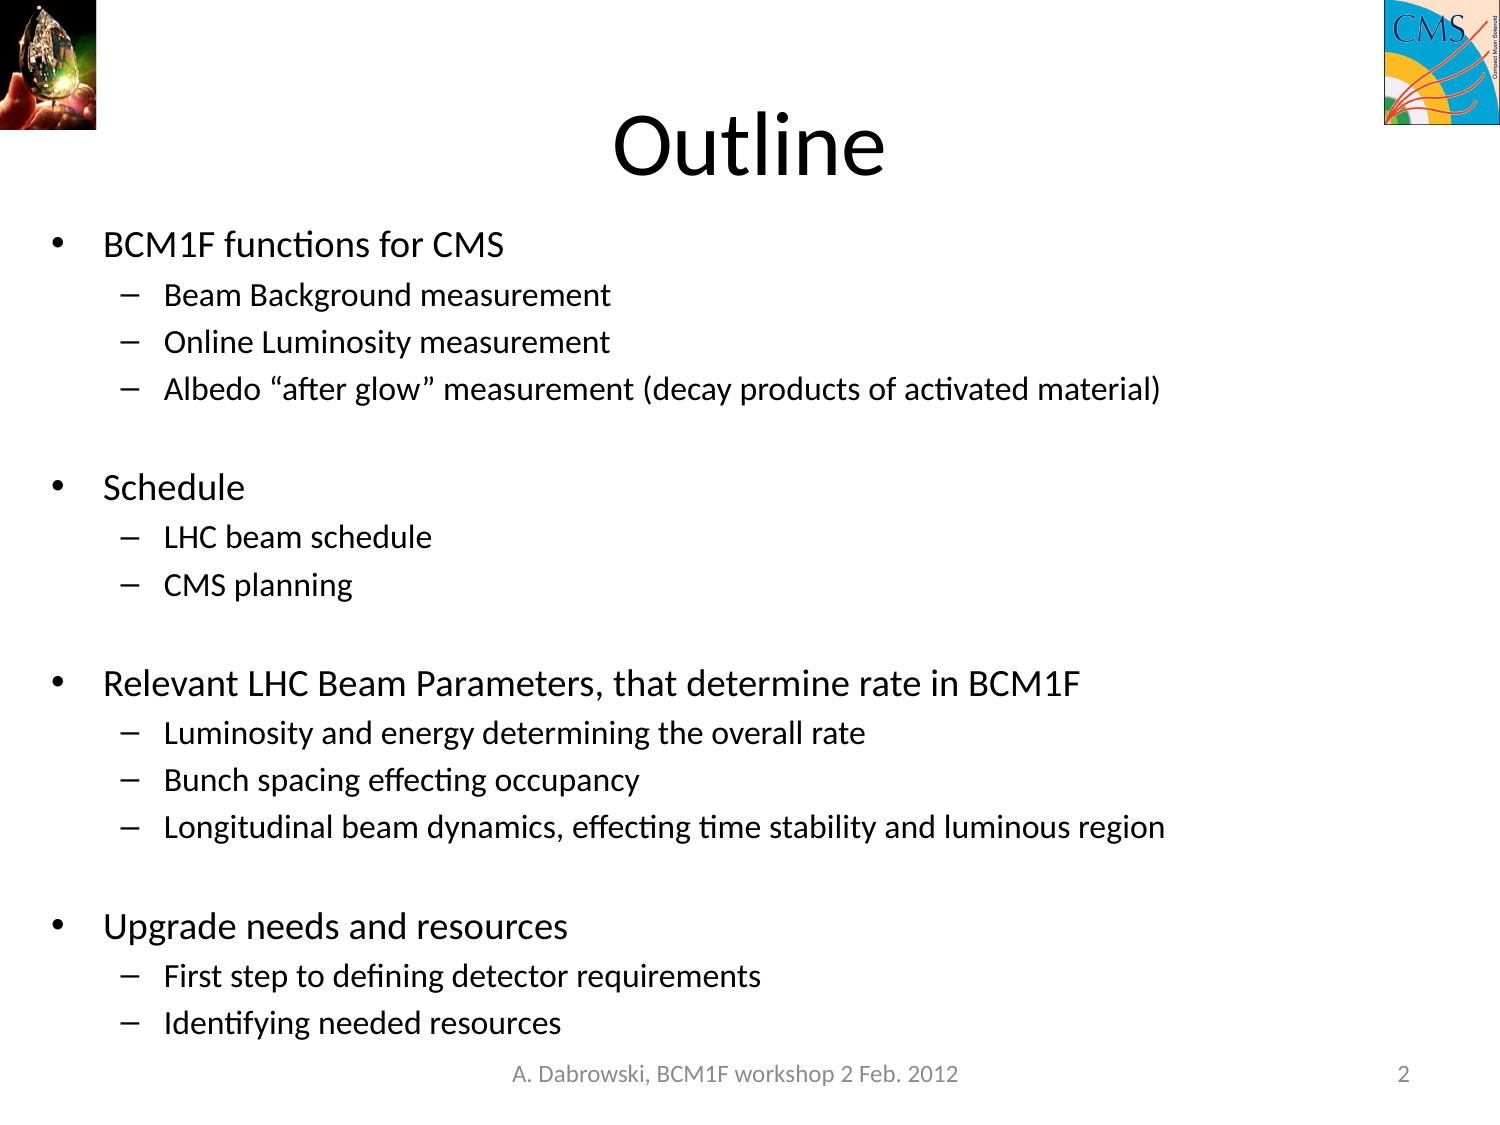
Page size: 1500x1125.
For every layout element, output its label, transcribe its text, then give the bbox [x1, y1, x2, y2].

picture [1401, 0, 1500, 125]
picture [1421, 17, 1433, 40]
picture [1394, 17, 1402, 41]
title Outline [75, 45, 1425, 211]
list BCM1F functions for CMS Beam Background measurement Online Luminosity measurement Albedo “after glow” measurement (decay products of activated material) Schedule LHC beam schedule CMS planning Relevant LHC Beam Parameters, that determine rate in BCM1F Luminosity and energy determining the overall rate Bunch spacing effecting occupancy Longitudinal beam dynamics, effecting time stability and luminous region Upgrade needs and resources First step to defining detector requirements Identifying needed resources [35, 211, 1433, 1052]
picture [0, 0, 97, 130]
footer A. Dabrowski, BCM1F workshop 2 Feb. 2012 [476, 1042, 996, 1103]
slide_number 2 [1074, 1042, 1425, 1103]
